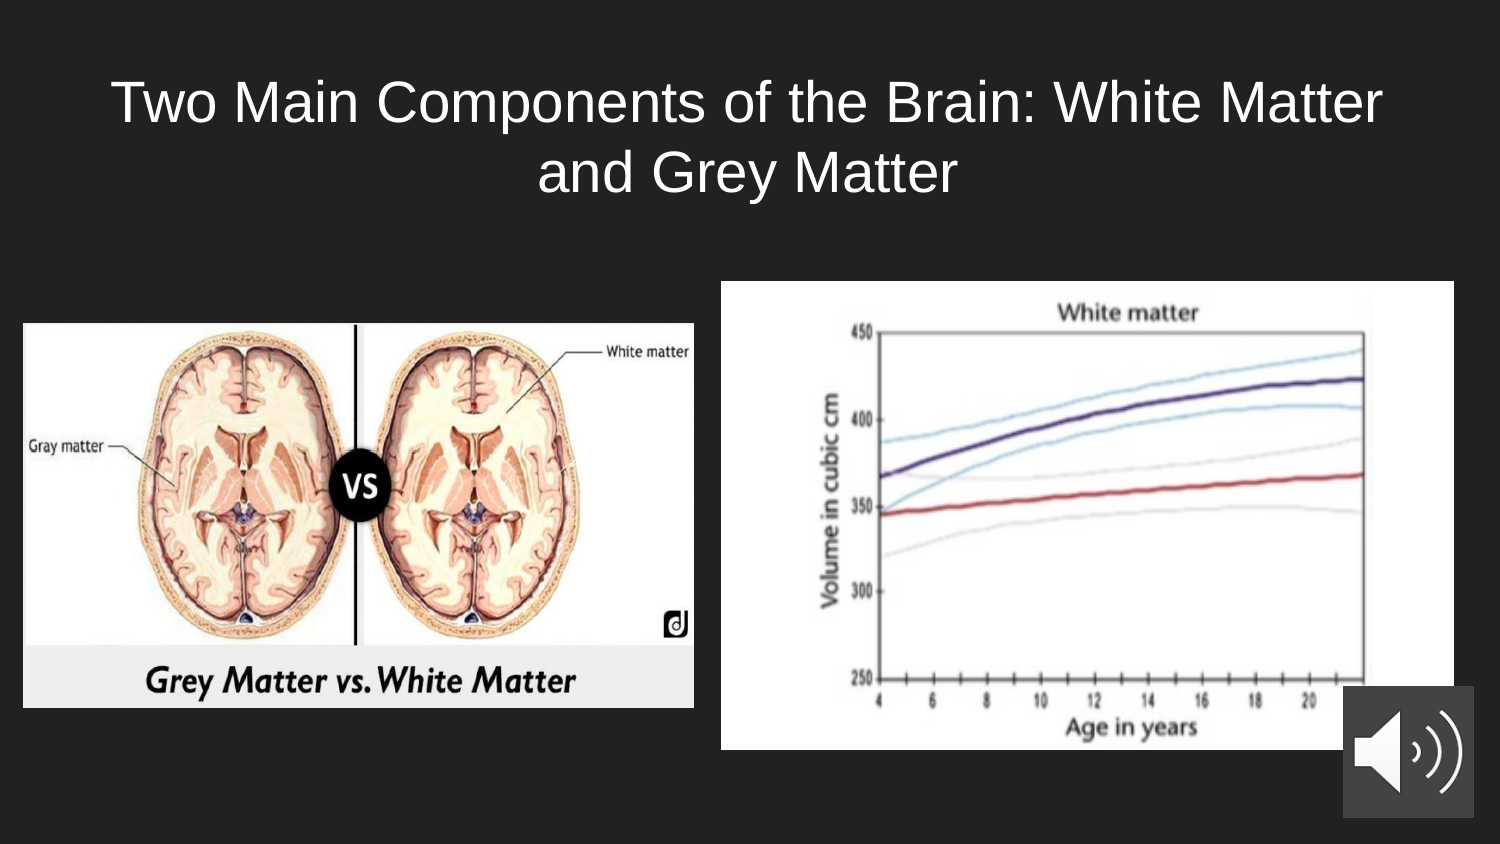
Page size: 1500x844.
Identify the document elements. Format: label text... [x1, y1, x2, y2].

picture [22, 323, 694, 708]
title Two Main Components of the Brain: White Matter and Grey Matter [49, 48, 1448, 143]
picture [720, 281, 1476, 819]
